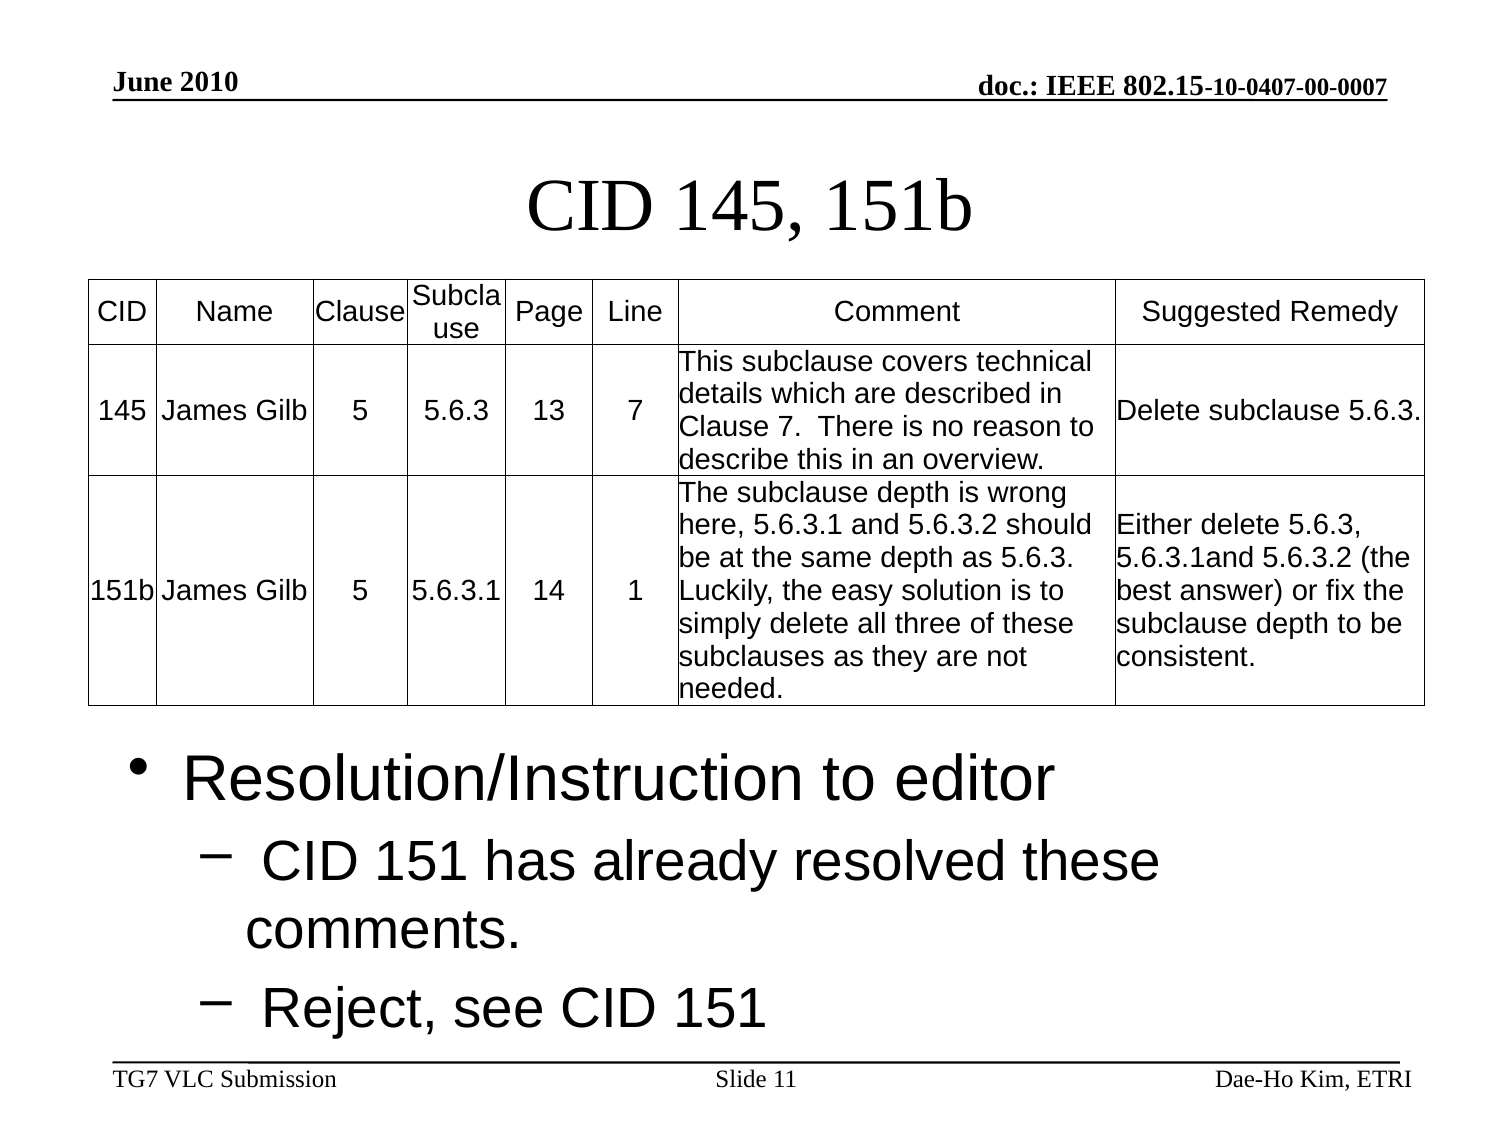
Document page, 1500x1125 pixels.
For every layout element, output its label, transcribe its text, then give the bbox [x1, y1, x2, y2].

slide_number Slide 11 [712, 1061, 800, 1093]
table_header Comment [679, 280, 1115, 344]
table_cell 5 [314, 345, 407, 475]
table_cell 145 [89, 345, 156, 475]
table_cell This subclause covers technical details which are described in Clause 7. There is no reason to describe this in an overview. [679, 345, 1115, 475]
table_header Page [506, 280, 592, 344]
table_cell Either delete 5.6.3, 5.6.3.1and 5.6.3.2 (the best answer) or fix the subclause depth to be consistent. [1116, 476, 1424, 705]
table_header Suggested Remedy [1116, 280, 1424, 344]
table_header Subclause [408, 280, 505, 344]
table_cell James Gilb [157, 476, 313, 705]
footer Dae-Ho Kim, ETRI [899, 1061, 1413, 1093]
table_cell 7 [593, 345, 678, 475]
table_cell 5.6.3 [408, 345, 505, 475]
table_cell 1 [593, 476, 678, 705]
table_cell 5 [314, 476, 407, 705]
table_cell 13 [506, 345, 592, 475]
list Resolution/Instruction to editor CID 151 has already resolved these comments. Reject, see CID 151 [112, 727, 1388, 1048]
table_header Name [157, 280, 313, 344]
table_cell 14 [506, 476, 592, 705]
table_header Clause [314, 280, 407, 344]
table_header Line [593, 280, 678, 344]
table_cell 151b [89, 476, 156, 705]
table_cell 5.6.3.1 [408, 476, 505, 705]
table_header CID [89, 280, 156, 344]
table_cell The subclause depth is wrong here, 5.6.3.1 and 5.6.3.2 should be at the same depth as 5.6.3. Luckily, the easy solution is to simply delete all three of these subclauses as they are not needed. [679, 476, 1115, 705]
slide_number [112, 61, 376, 98]
title CID 145, 151b [112, 112, 1388, 279]
table_cell James Gilb [157, 345, 313, 475]
table_cell Delete subclause 5.6.3. [1116, 345, 1424, 475]
